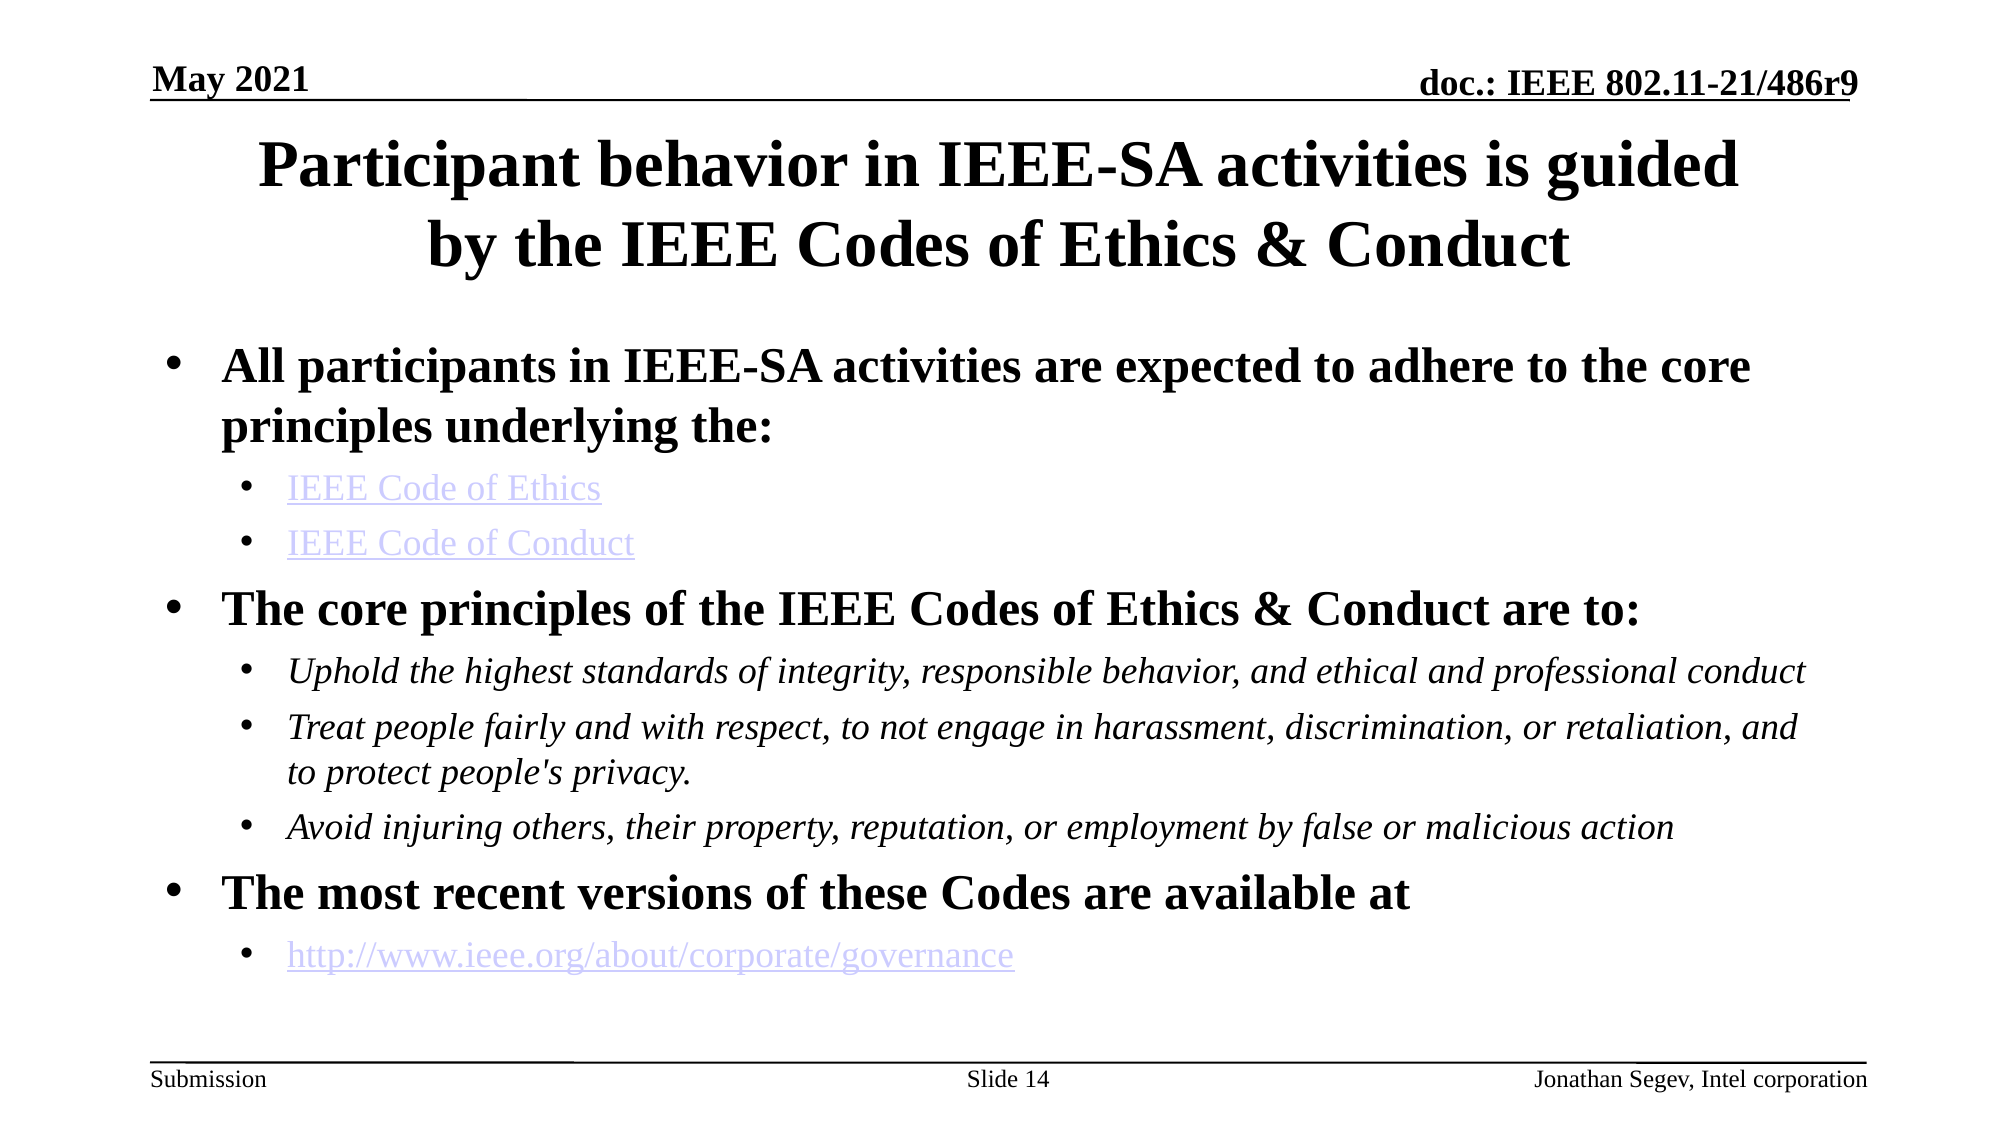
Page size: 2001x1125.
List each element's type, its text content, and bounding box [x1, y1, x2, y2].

slide_number Slide 14 [950, 1061, 1067, 1123]
list All participants in IEEE-SA activities are expected to adhere to the core principles underlying the: IEEE Code of Ethics IEEE Code of Conduct The core principles of the IEEE Codes of Ethics & Conduct are to: Uphold the highest standards of integrity, responsible behavior, and ethical and professional conduct Treat people fairly and with respect, to not engage in harassment, discrimination, or retaliation, and to protect people's privacy. Avoid injuring others, their property, reputation, or employment by false or malicious action The most recent versions of these Codes are available at http://www.ieee.org/about/corporate/governance [149, 324, 1850, 1000]
title Participant behavior in IEEE-SA activities is guided by the IEEE Codes of Ethics & Conduct [149, 112, 1850, 288]
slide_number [152, 54, 563, 100]
footer Jonathan Segev, Intel corporation [1171, 1061, 1869, 1093]
